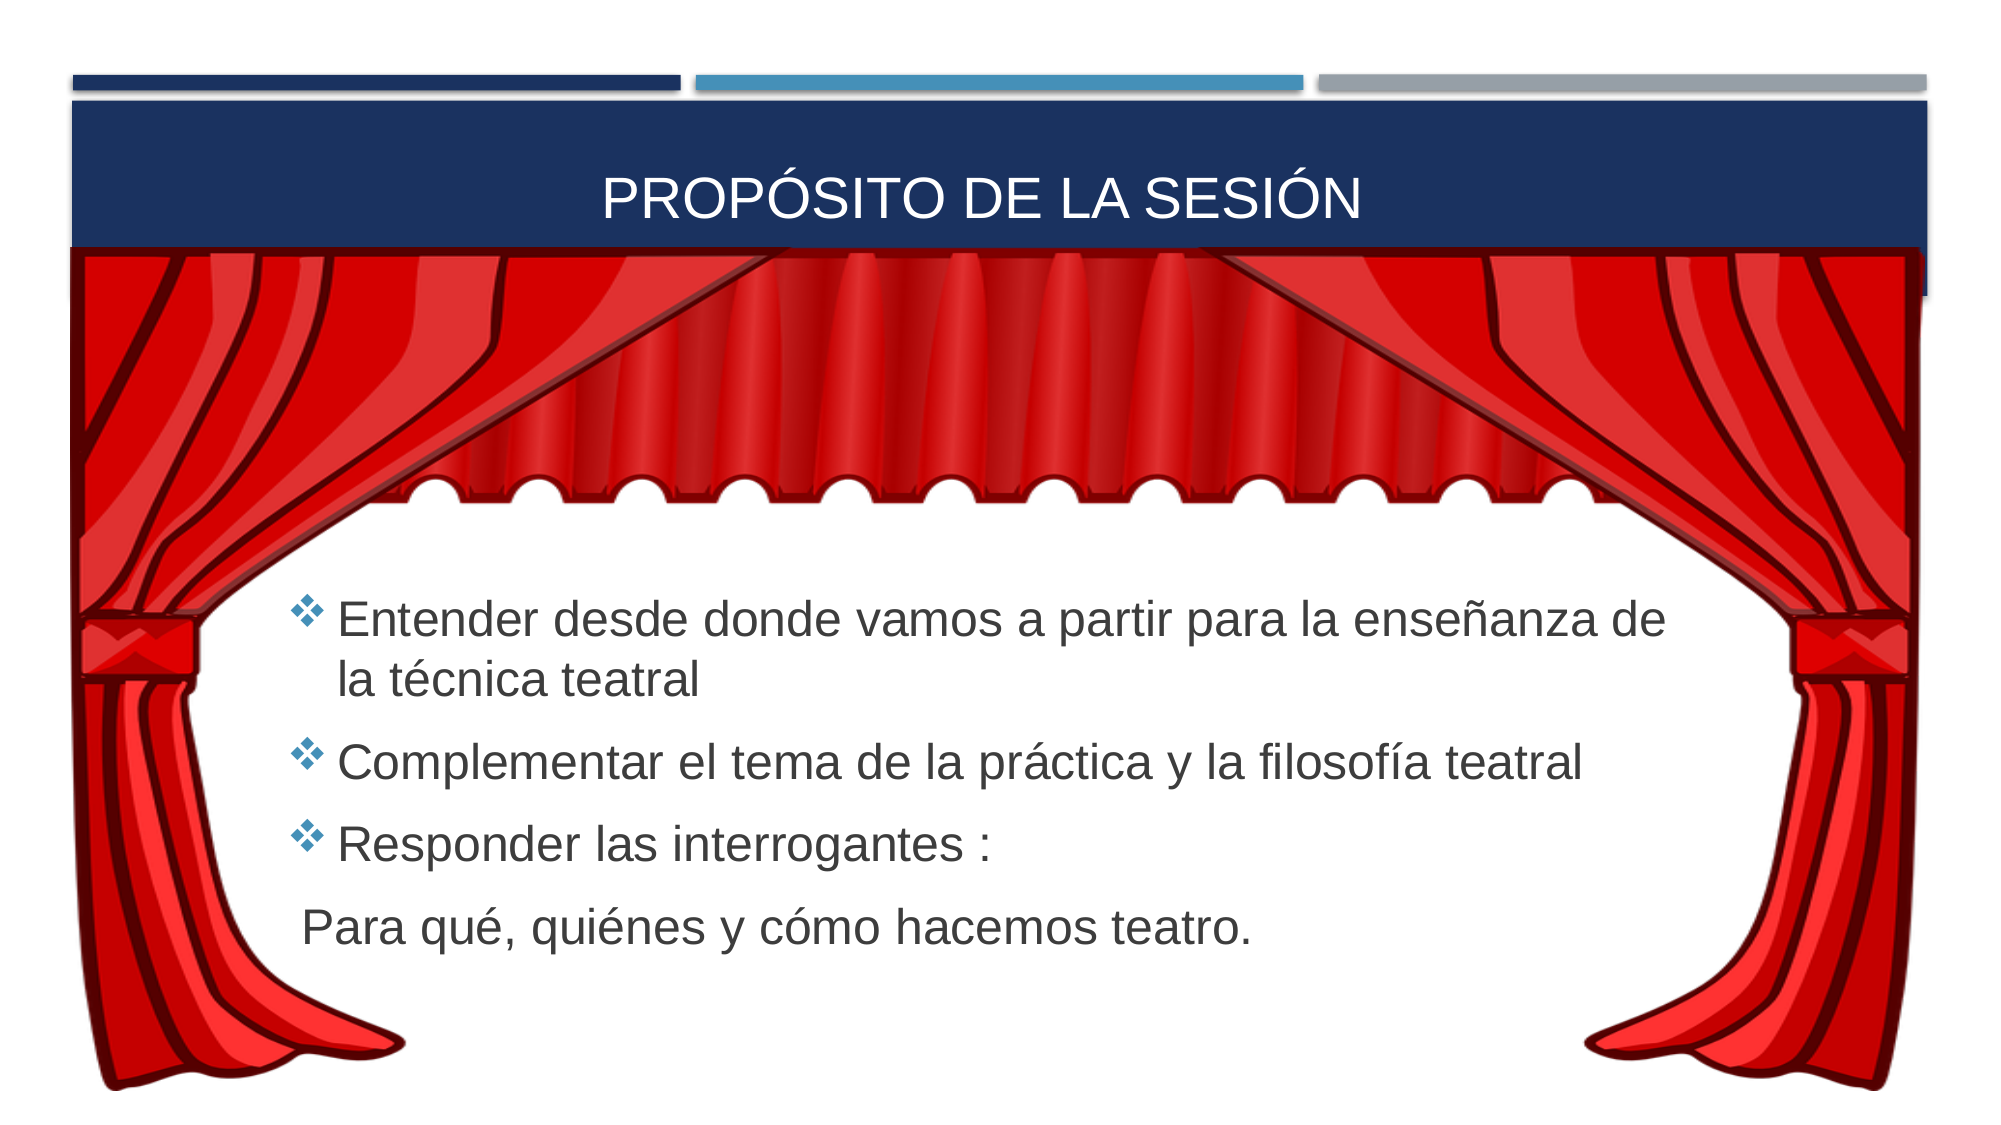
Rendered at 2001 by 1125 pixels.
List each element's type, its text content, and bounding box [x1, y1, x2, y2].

title Propósito de la sesión [86, 70, 1896, 238]
picture [69, 246, 1925, 1092]
